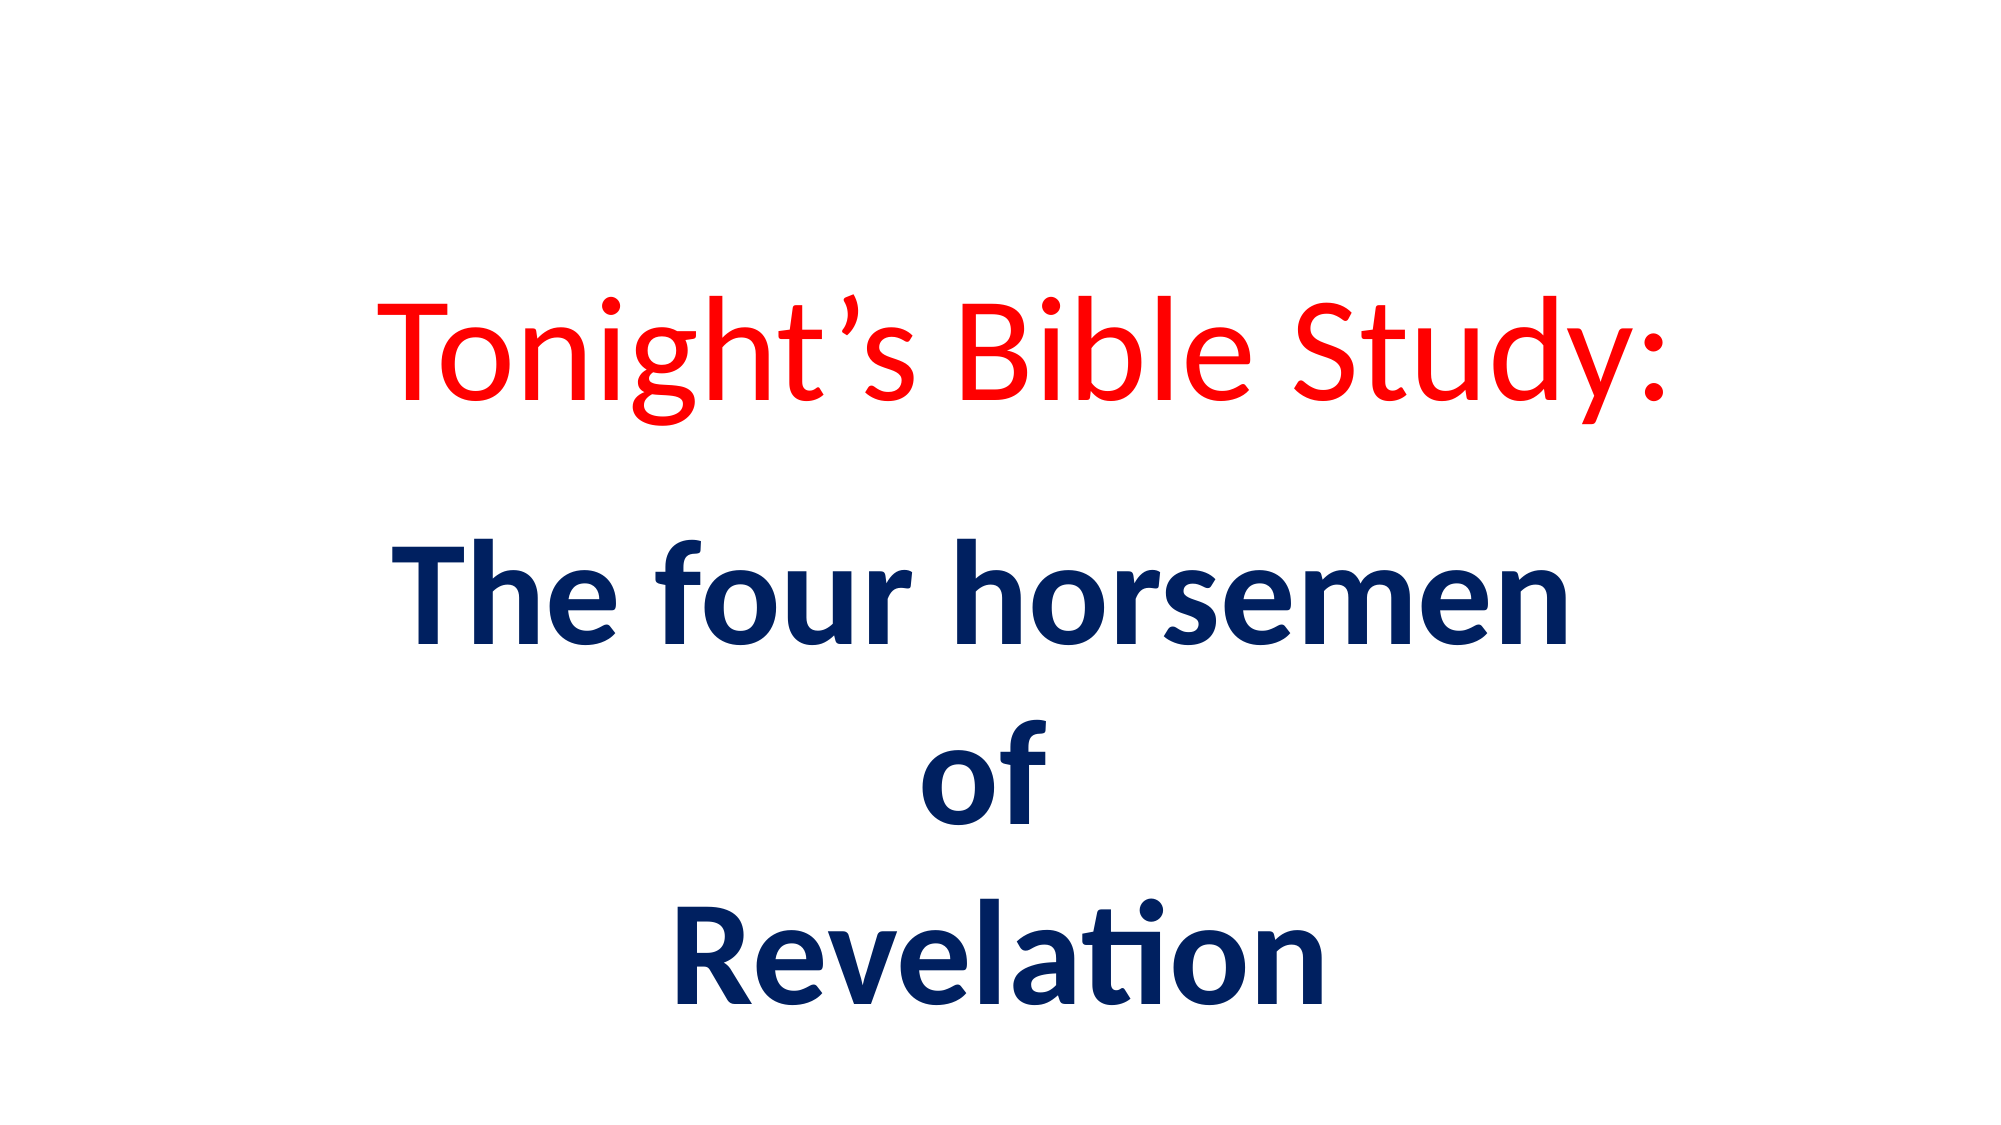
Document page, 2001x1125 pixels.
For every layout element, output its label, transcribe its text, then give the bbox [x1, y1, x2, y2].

text_box The four horsemen of Revelation [375, 486, 1625, 1042]
text_box Tonight’s Bible Study: [361, 242, 1692, 438]
